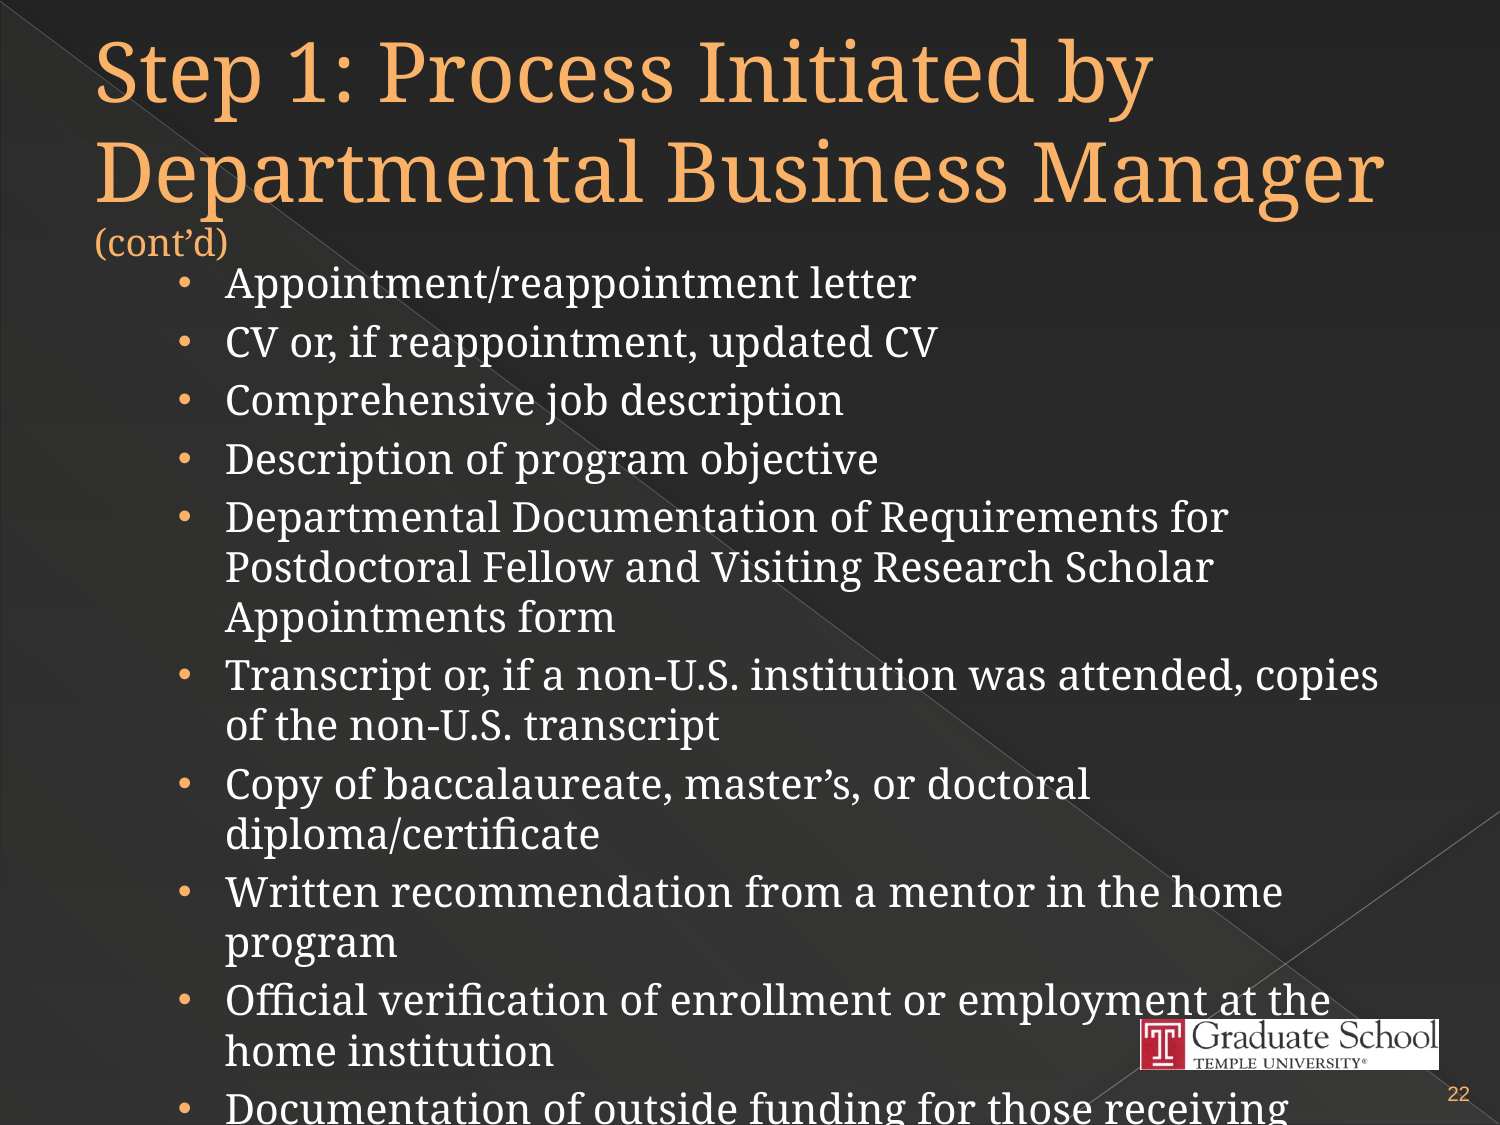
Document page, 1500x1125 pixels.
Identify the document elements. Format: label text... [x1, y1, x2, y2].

title Step 1: Process Initiated by Departmental Business Manager (cont’d) [0, 43, 1500, 239]
slide_number 22 [1417, 1062, 1500, 1113]
picture [1139, 1019, 1439, 1071]
list Appointment/reappointment letter CV or, if reappointment, updated CV Comprehensive job description Description of program objective Departmental Documentation of Requirements for Postdoctoral Fellow and Visiting Research Scholar Appointments form Transcript or, if a non-U.S. institution was attended, copies of the non-U.S. transcript Copy of baccalaureate, master’s, or doctoral diploma/certificate Written recommendation from a mentor in the home program Official verification of enrollment or employment at the home institution Documentation of outside funding for those receiving support from their home institution [75, 249, 1425, 1063]
